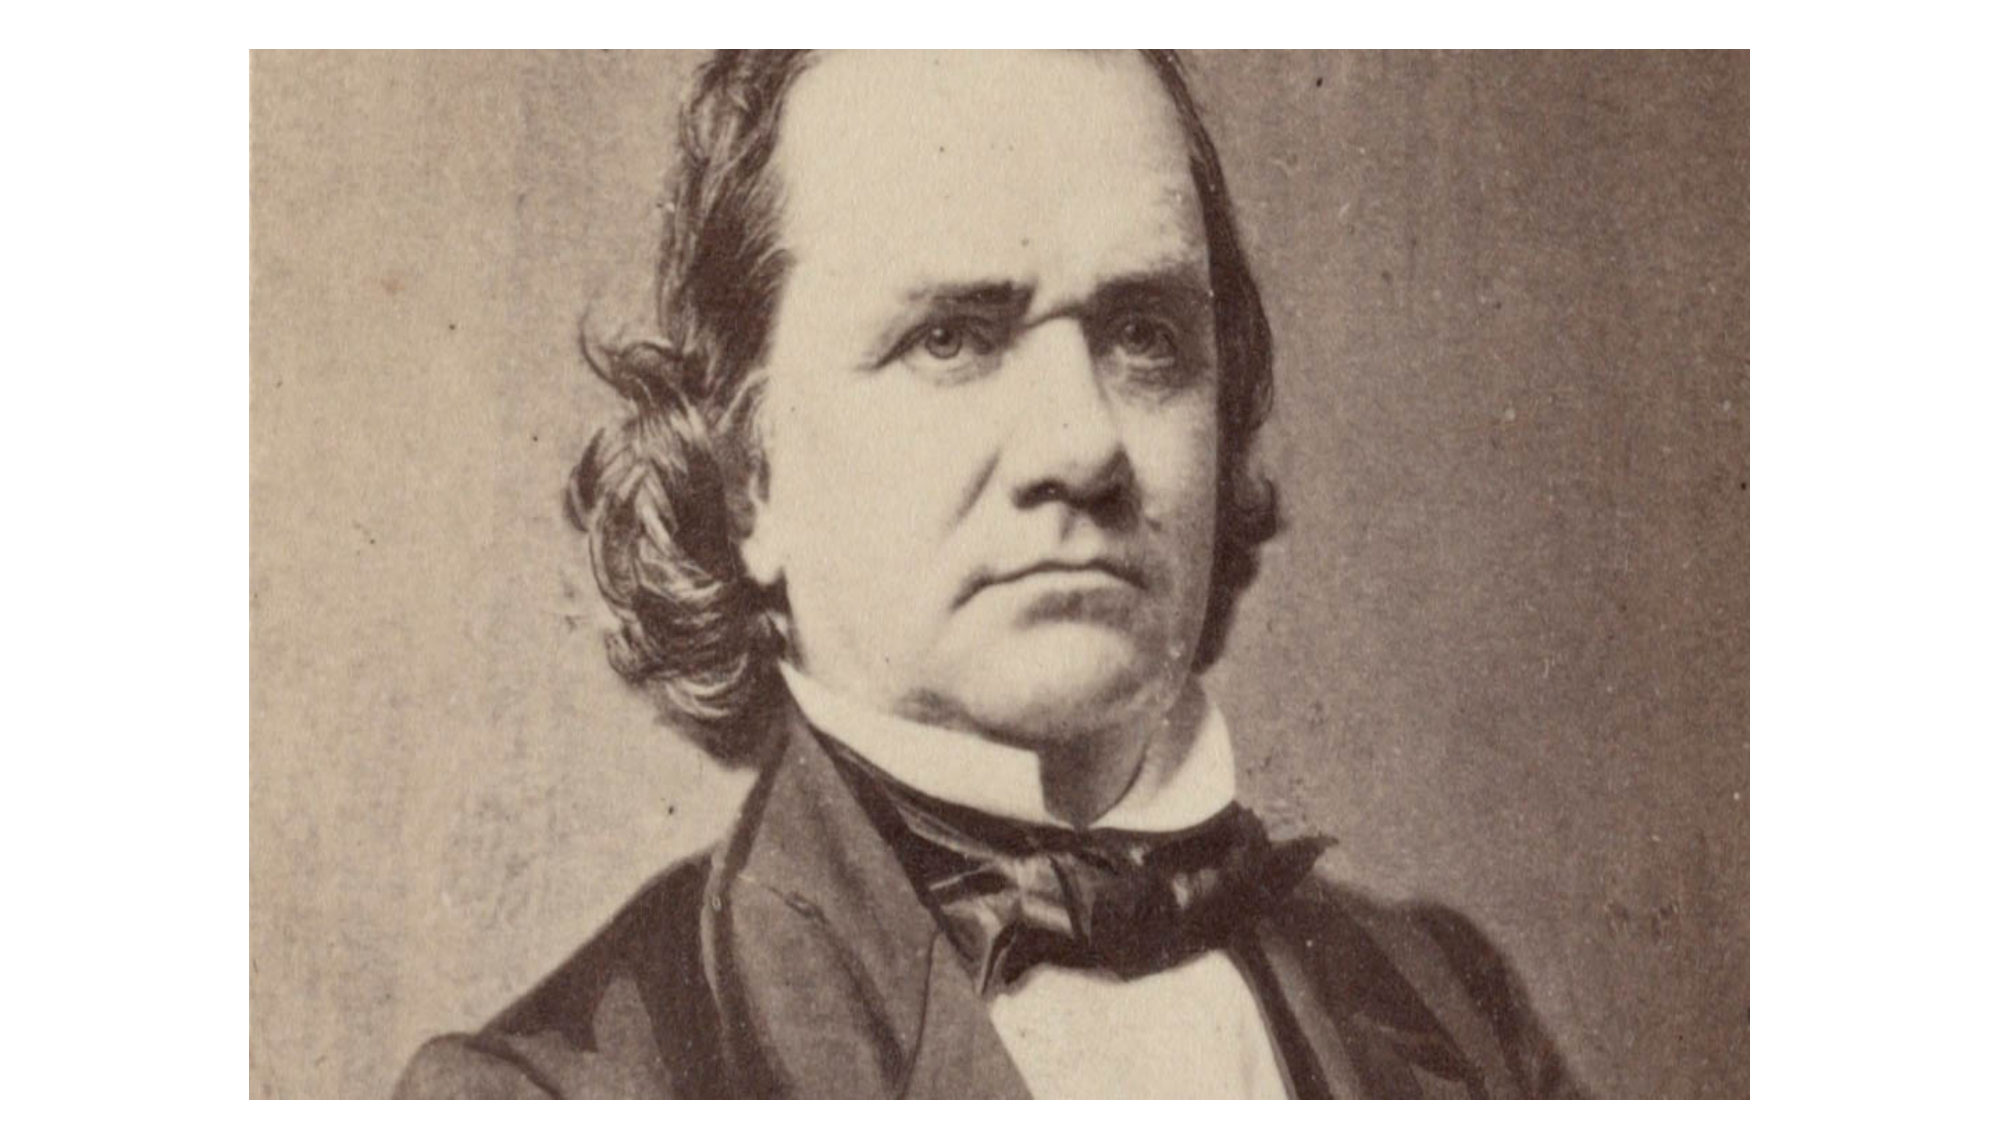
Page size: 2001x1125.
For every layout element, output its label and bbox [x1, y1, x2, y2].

picture [249, 49, 1751, 1101]
